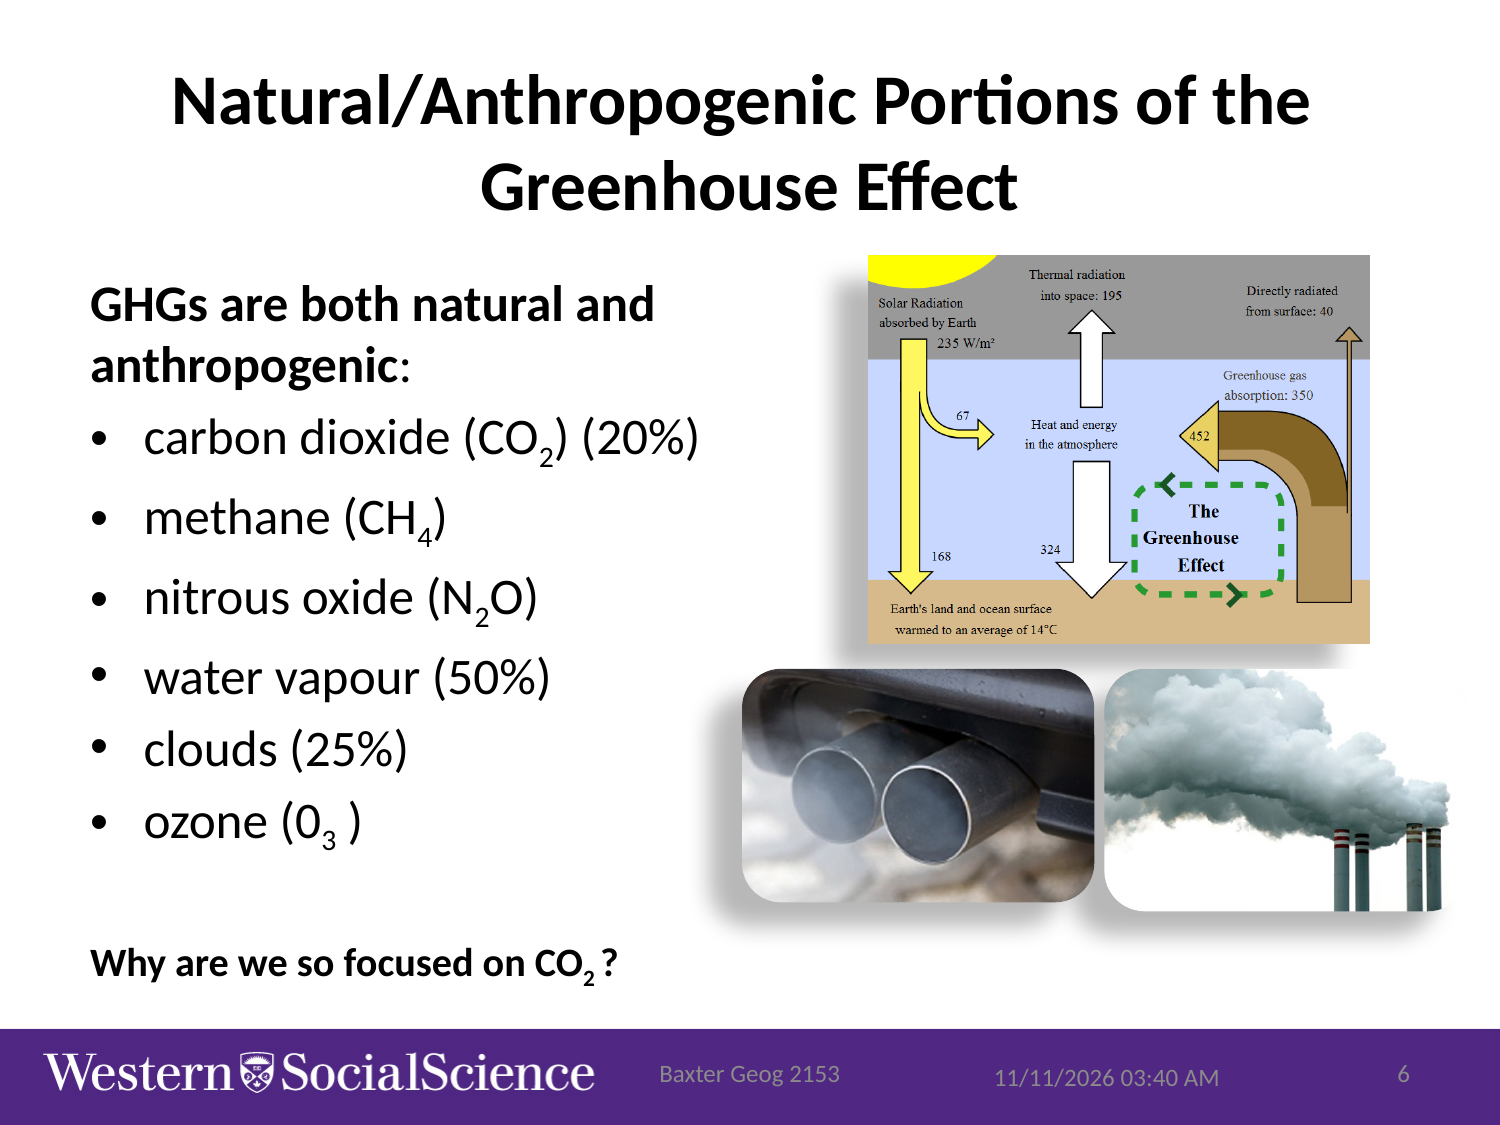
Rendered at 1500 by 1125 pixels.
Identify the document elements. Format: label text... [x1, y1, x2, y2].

slide_number 6 [1074, 1042, 1425, 1103]
title Natural/Anthropogenic Portions of the Greenhouse Effect [75, 45, 1425, 233]
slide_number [978, 1046, 1329, 1107]
footer Baxter Geog 2153 [512, 1042, 988, 1103]
picture [0, 0, 1500, 1125]
list GHGs are both natural and anthropogenic: carbon dioxide (CO2) (20%) methane (CH4) nitrous oxide (N2O) water vapour (50%) clouds (25%) ozone (03 ) Why are we so focused on CO2 ? [75, 262, 809, 1005]
